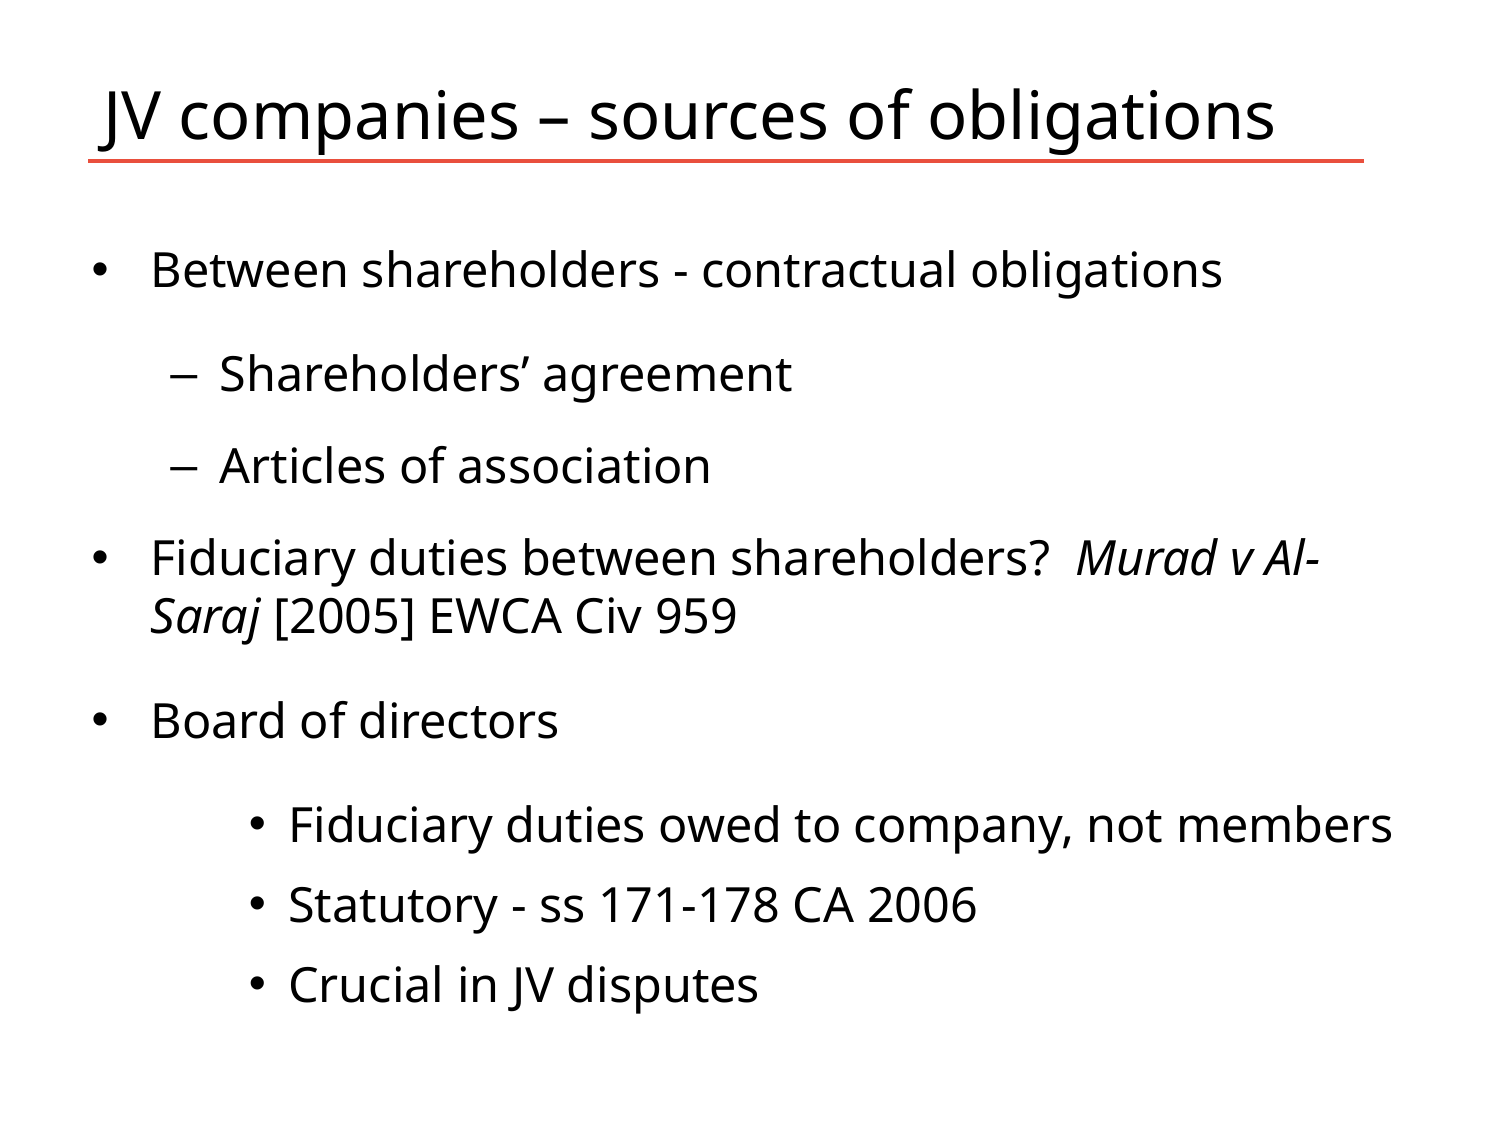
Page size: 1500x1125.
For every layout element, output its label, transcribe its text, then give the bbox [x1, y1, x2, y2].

list Between shareholders - contractual obligations Shareholders’ agreement Articles of association Fiduciary duties between shareholders? Murad v Al-Saraj [2005] EWCA Civ 959 Board of directors Fiduciary duties owed to company, not members Statutory - ss 171-178 CA 2006 Crucial in JV disputes [76, 231, 1412, 1071]
title JV companies – sources of obligations [88, 19, 1439, 207]
